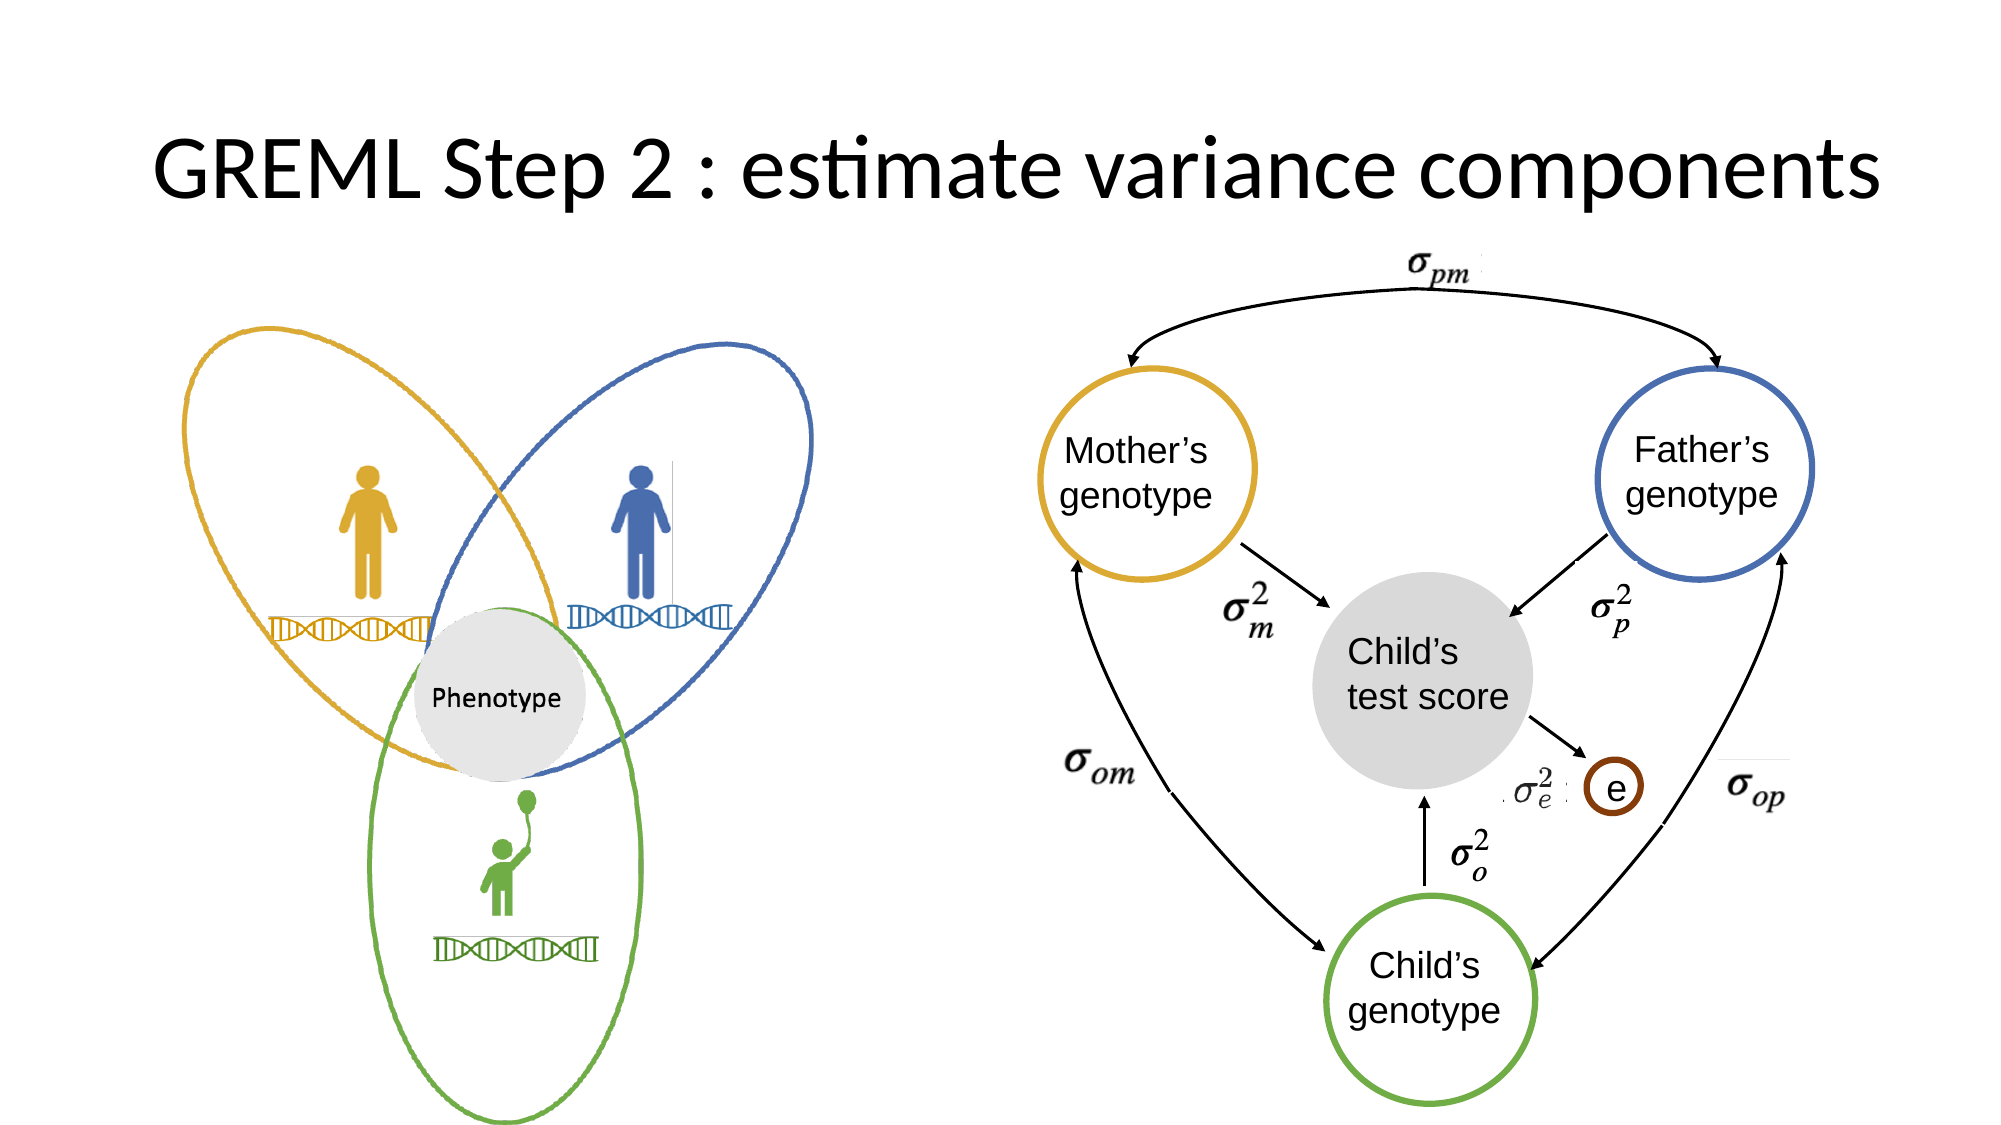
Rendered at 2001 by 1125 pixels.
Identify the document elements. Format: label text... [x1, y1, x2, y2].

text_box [999, 244, 1849, 1125]
title GREML Step 2 : estimate variance components [137, 59, 1917, 278]
picture [180, 325, 814, 1125]
